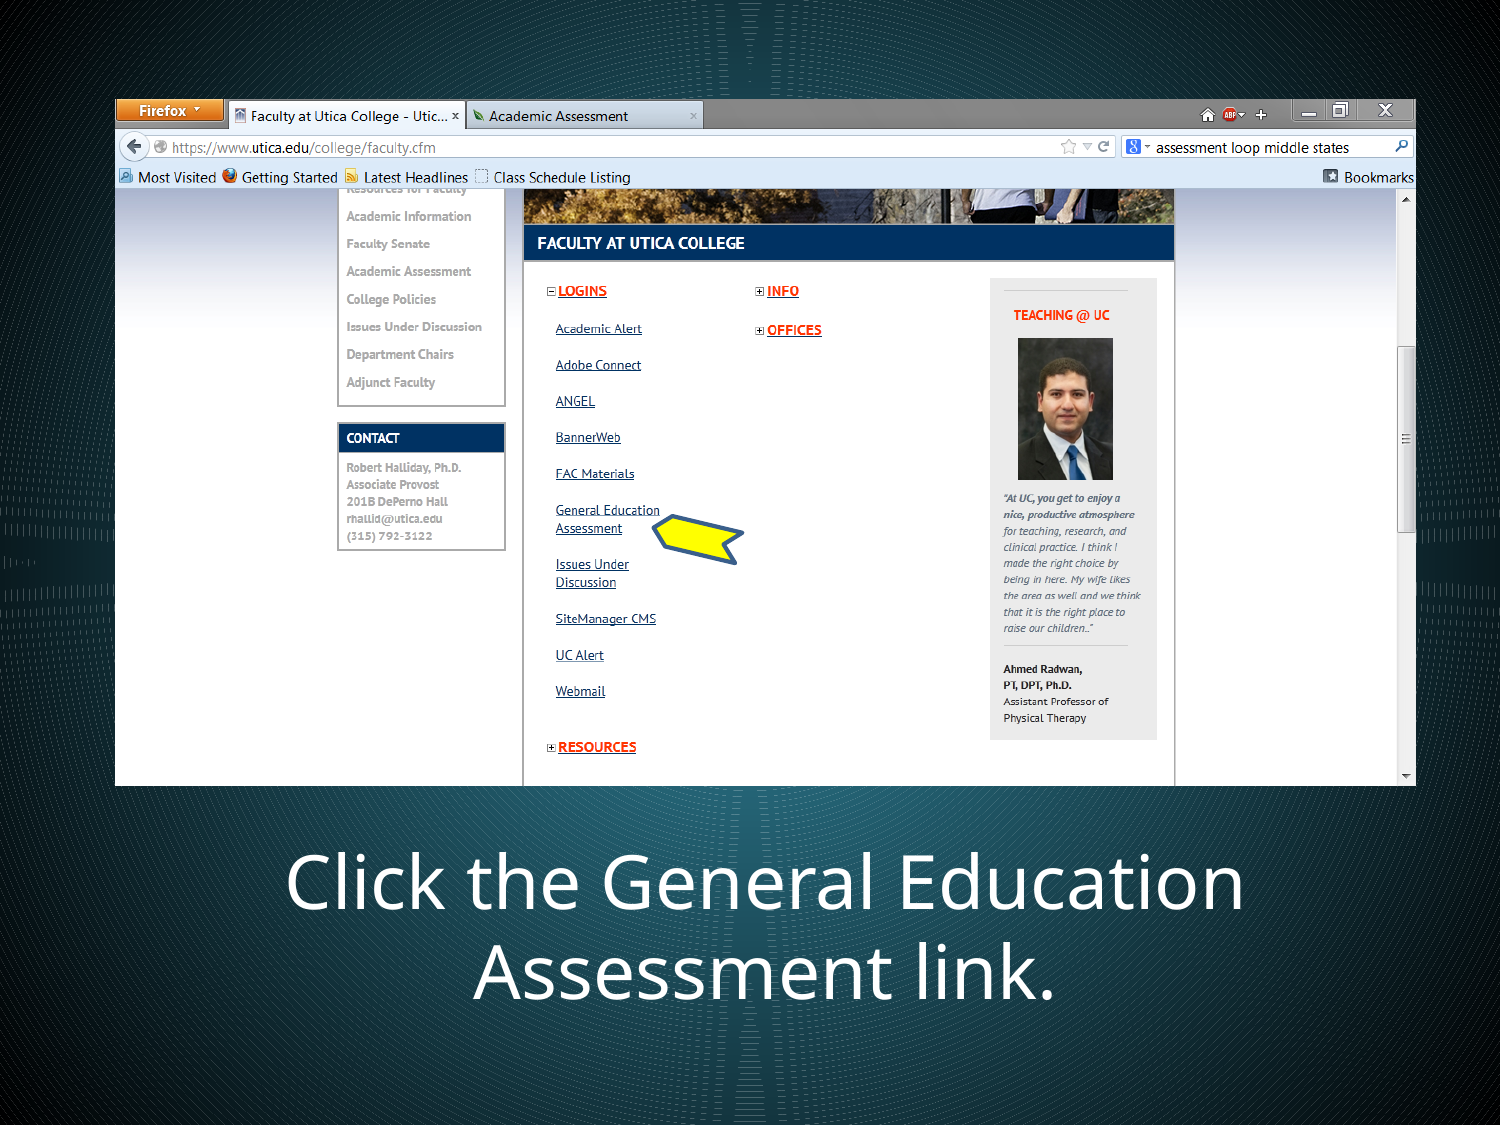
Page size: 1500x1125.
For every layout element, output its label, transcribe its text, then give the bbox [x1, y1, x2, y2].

picture [115, 99, 1417, 786]
text_box Click the General Education Assessment link. [224, 794, 1307, 1023]
